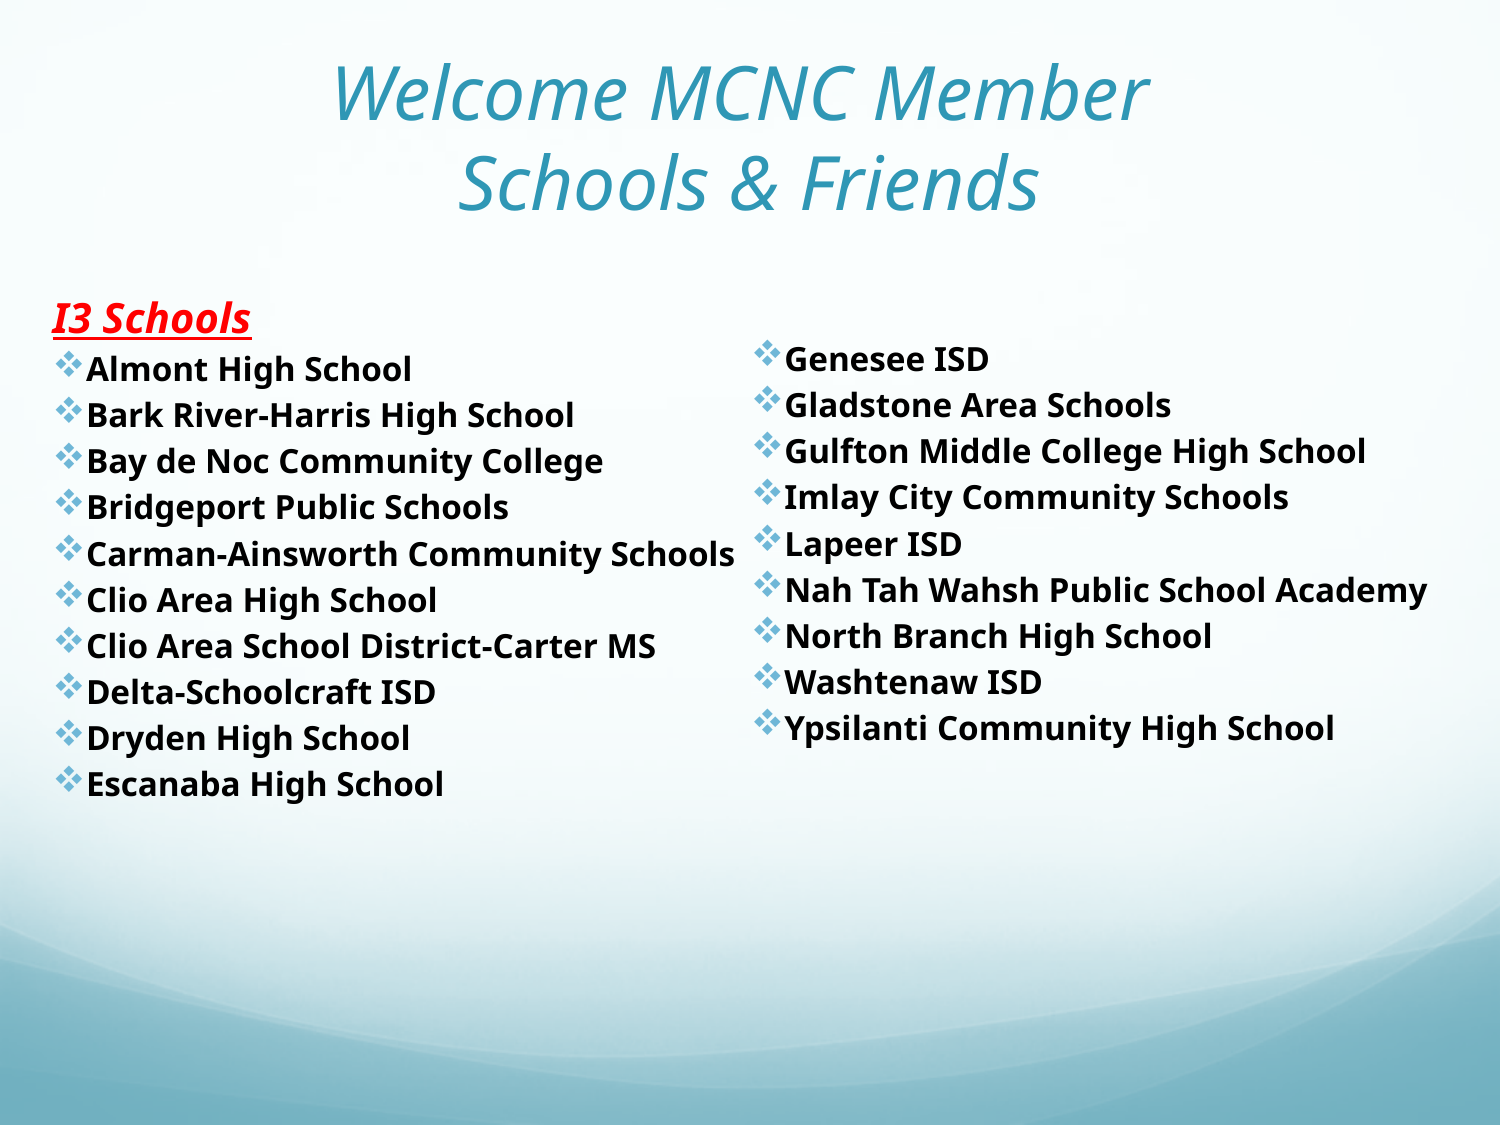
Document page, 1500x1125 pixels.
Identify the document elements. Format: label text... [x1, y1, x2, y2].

text_box I3 Schools Almont High School Bark River-Harris High School Bay de Noc Community College Bridgeport Public Schools Carman-Ainsworth Community Schools Clio Area High School Clio Area School District-Carter MS Delta-Schoolcraft ISD Dryden High School Escanaba High School Genesee ISD Gladstone Area Schools Gulfton Middle College High School Imlay City Community Schools Lapeer ISD Nah Tah Wahsh Public School Academy North Branch High School Washtenaw ISD Ypsilanti Community High School [37, 284, 1465, 1027]
title Welcome MCNC Member Schools & Friends [75, 45, 1425, 233]
